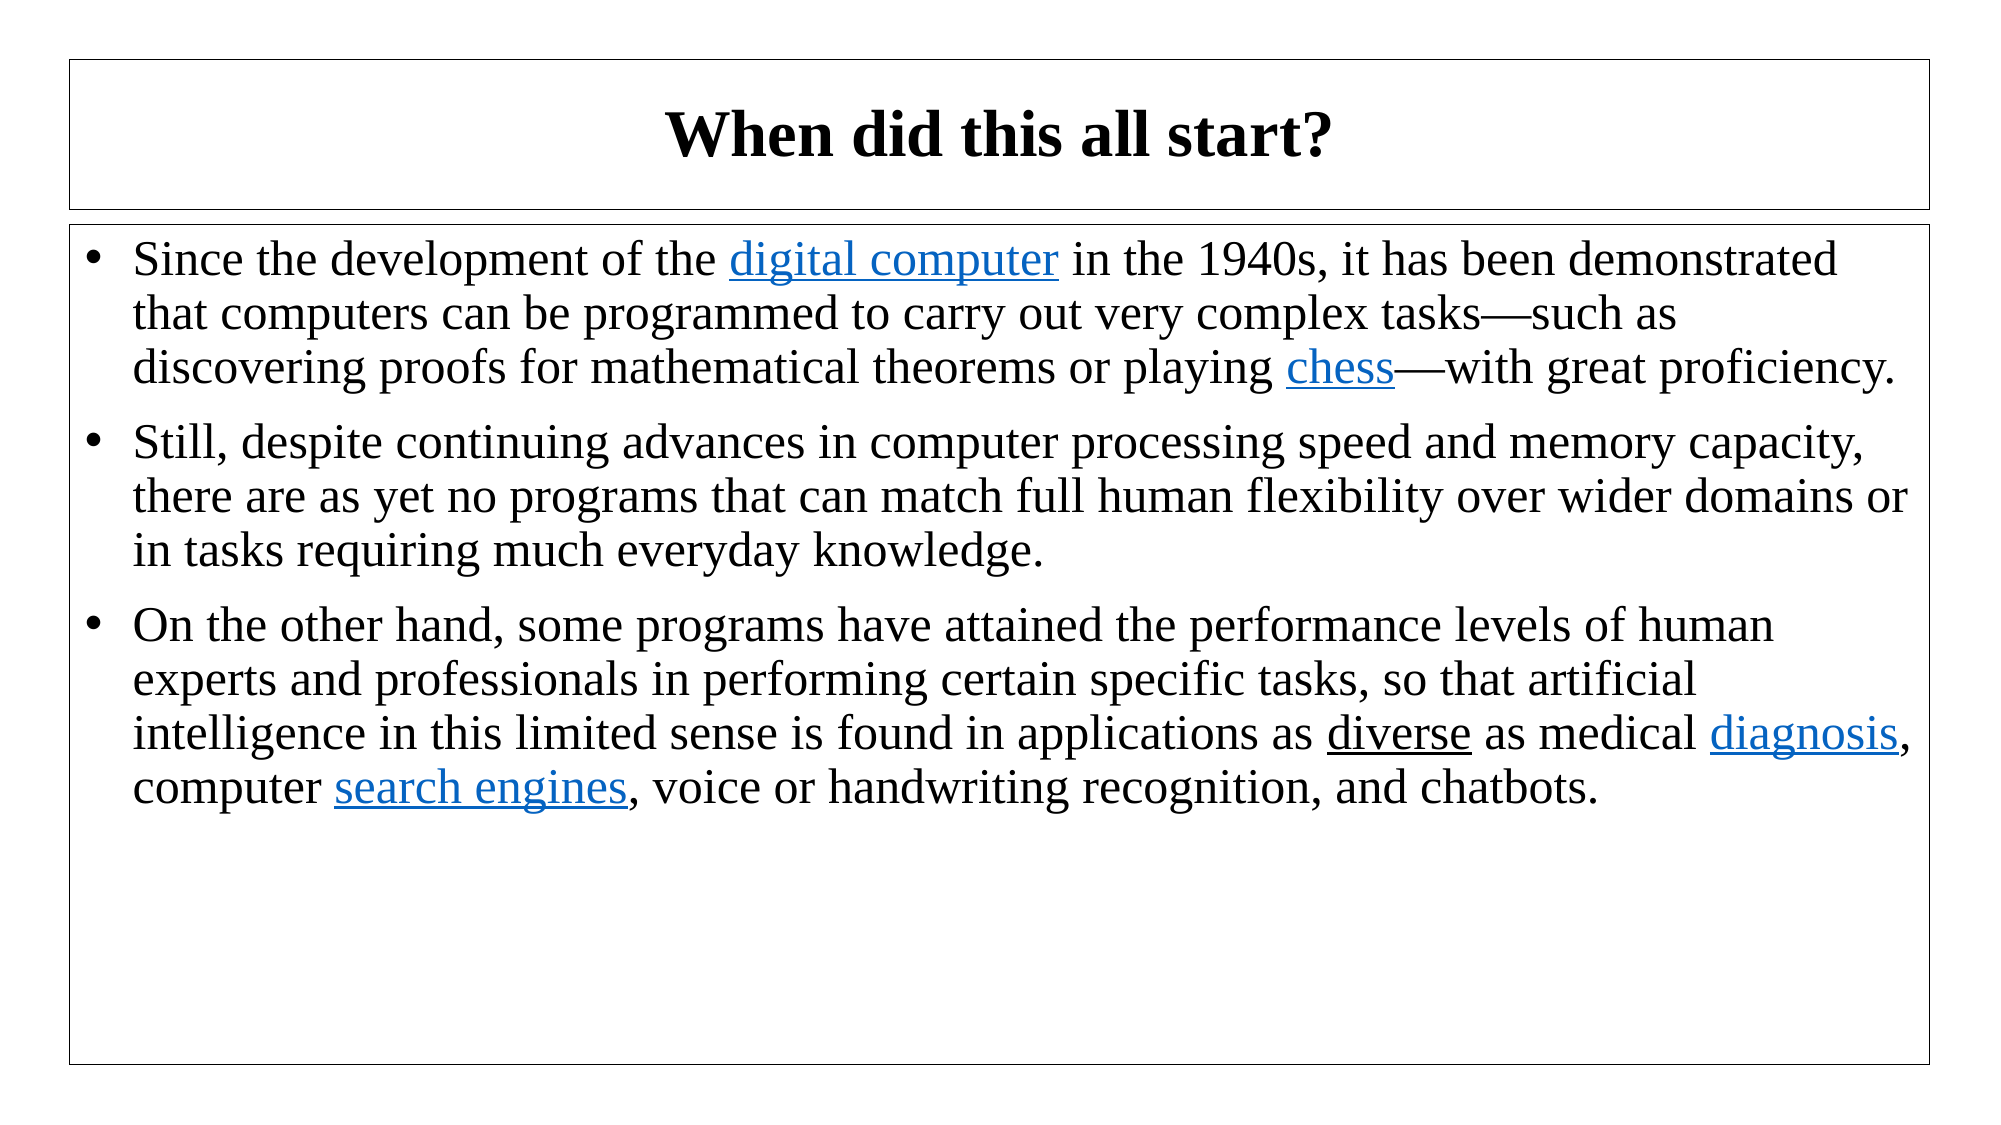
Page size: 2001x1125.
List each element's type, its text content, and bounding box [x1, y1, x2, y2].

title When did this all start? [69, 59, 1930, 210]
list Since the development of the digital computer in the 1940s, it has been demonstrated that computers can be programmed to carry out very complex tasks—such as discovering proofs for mathematical theorems or playing chess—with great proficiency. Still, despite continuing advances in computer processing speed and memory capacity, there are as yet no programs that can match full human flexibility over wider domains or in tasks requiring much everyday knowledge. On the other hand, some programs have attained the performance levels of human experts and professionals in performing certain specific tasks, so that artificial intelligence in this limited sense is found in applications as diverse as medical diagnosis, computer search engines, voice or handwriting recognition, and chatbots. [69, 224, 1930, 1065]
